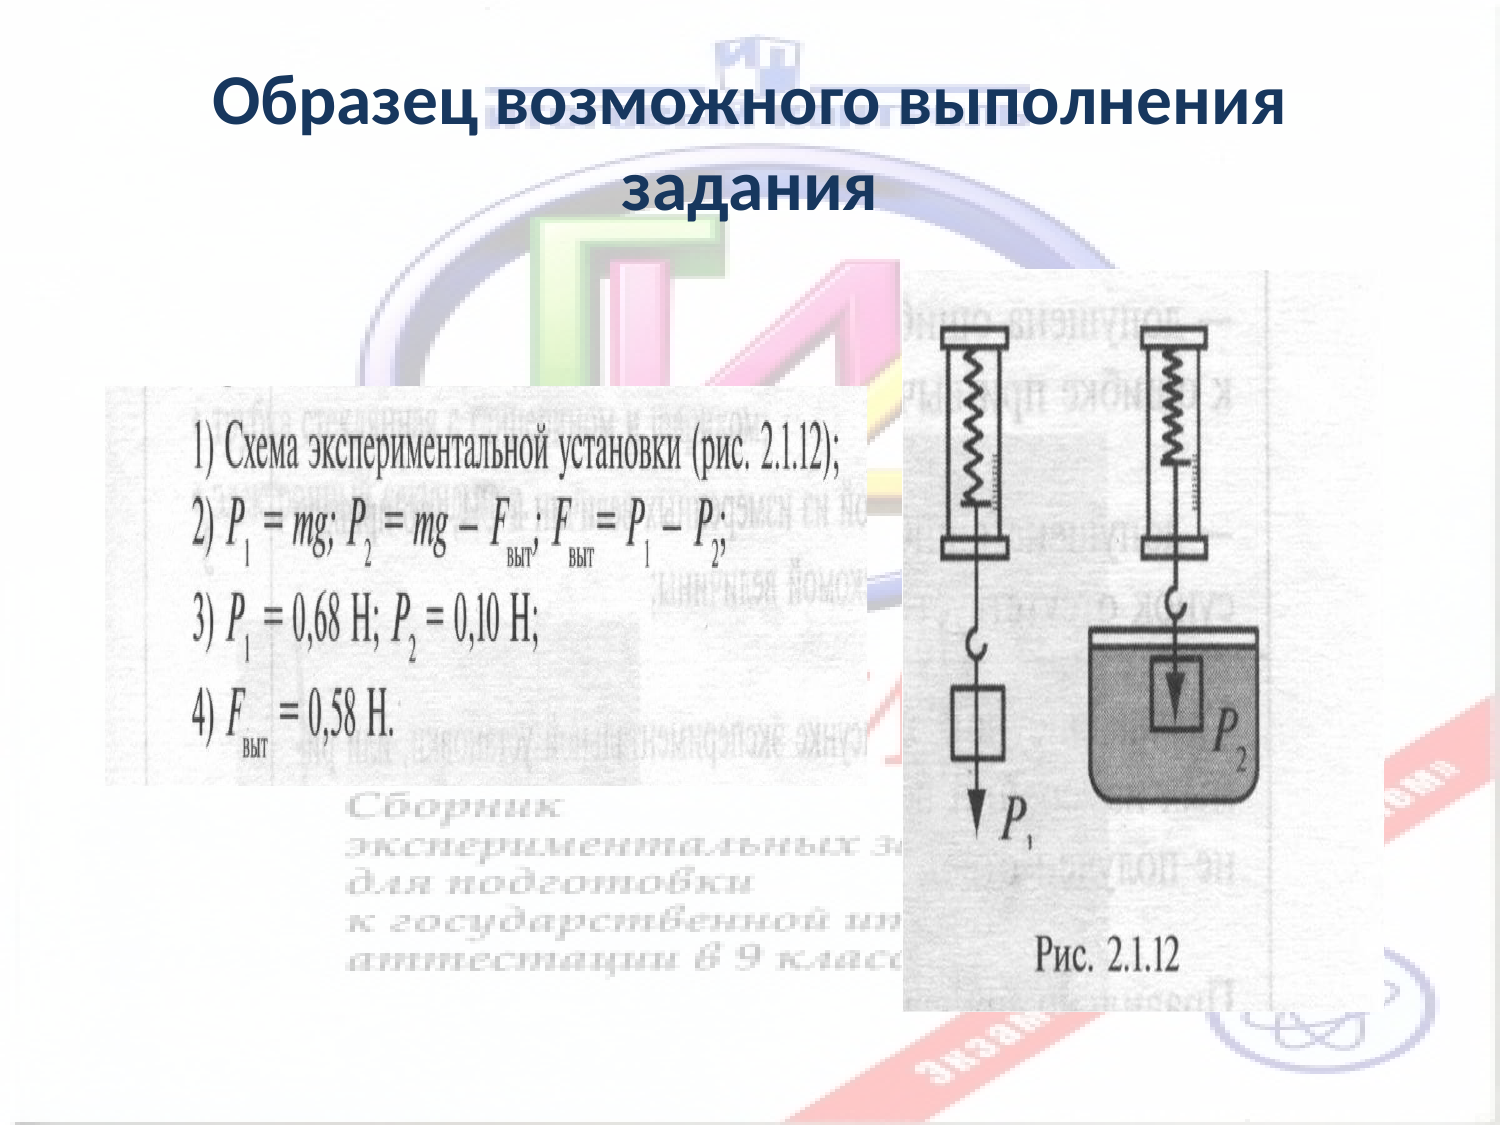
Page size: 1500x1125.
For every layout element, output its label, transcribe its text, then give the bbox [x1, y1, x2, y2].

title Образец возможного выполнения задания [75, 45, 1425, 233]
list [105, 386, 868, 786]
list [902, 269, 1385, 1013]
